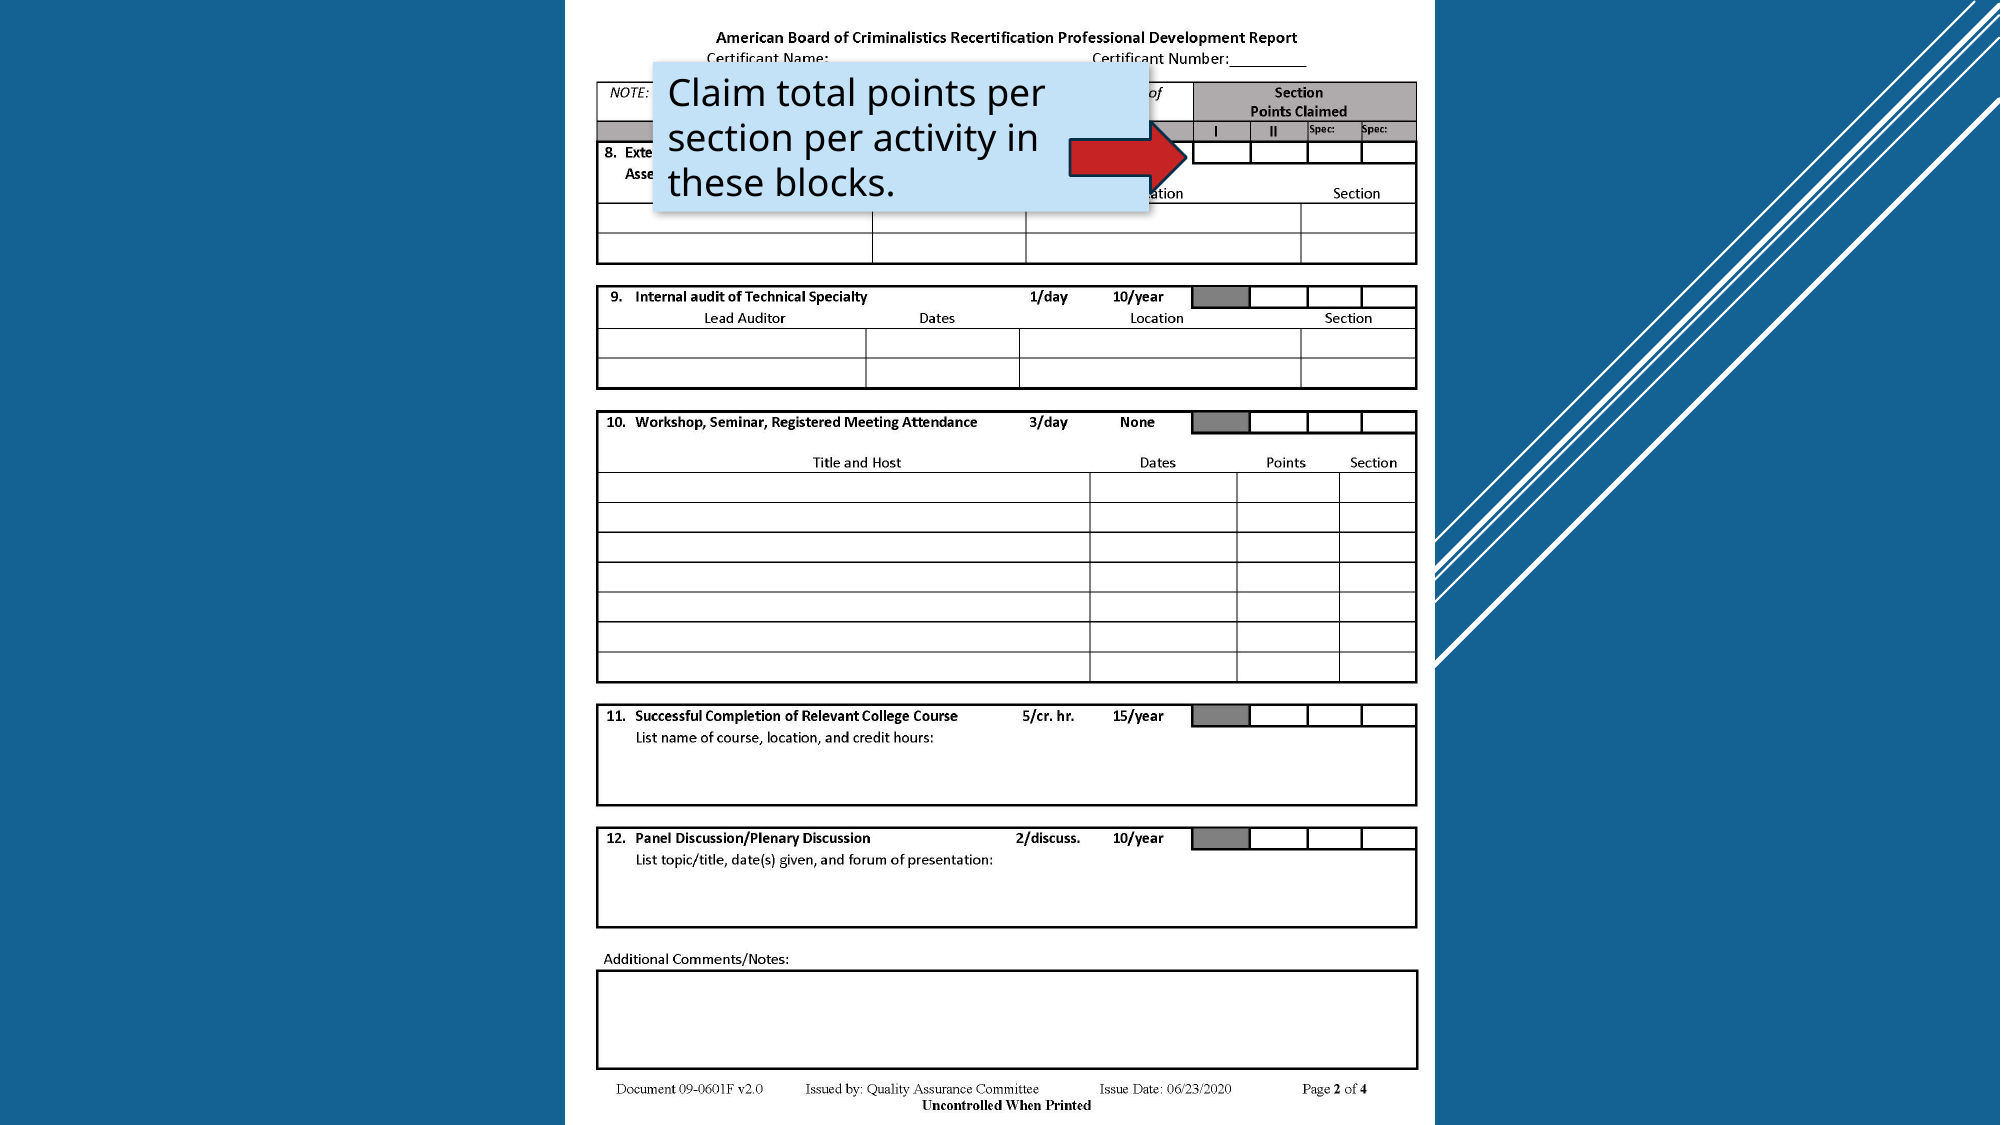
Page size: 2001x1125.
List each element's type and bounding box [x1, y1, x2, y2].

picture [565, 0, 1435, 1125]
